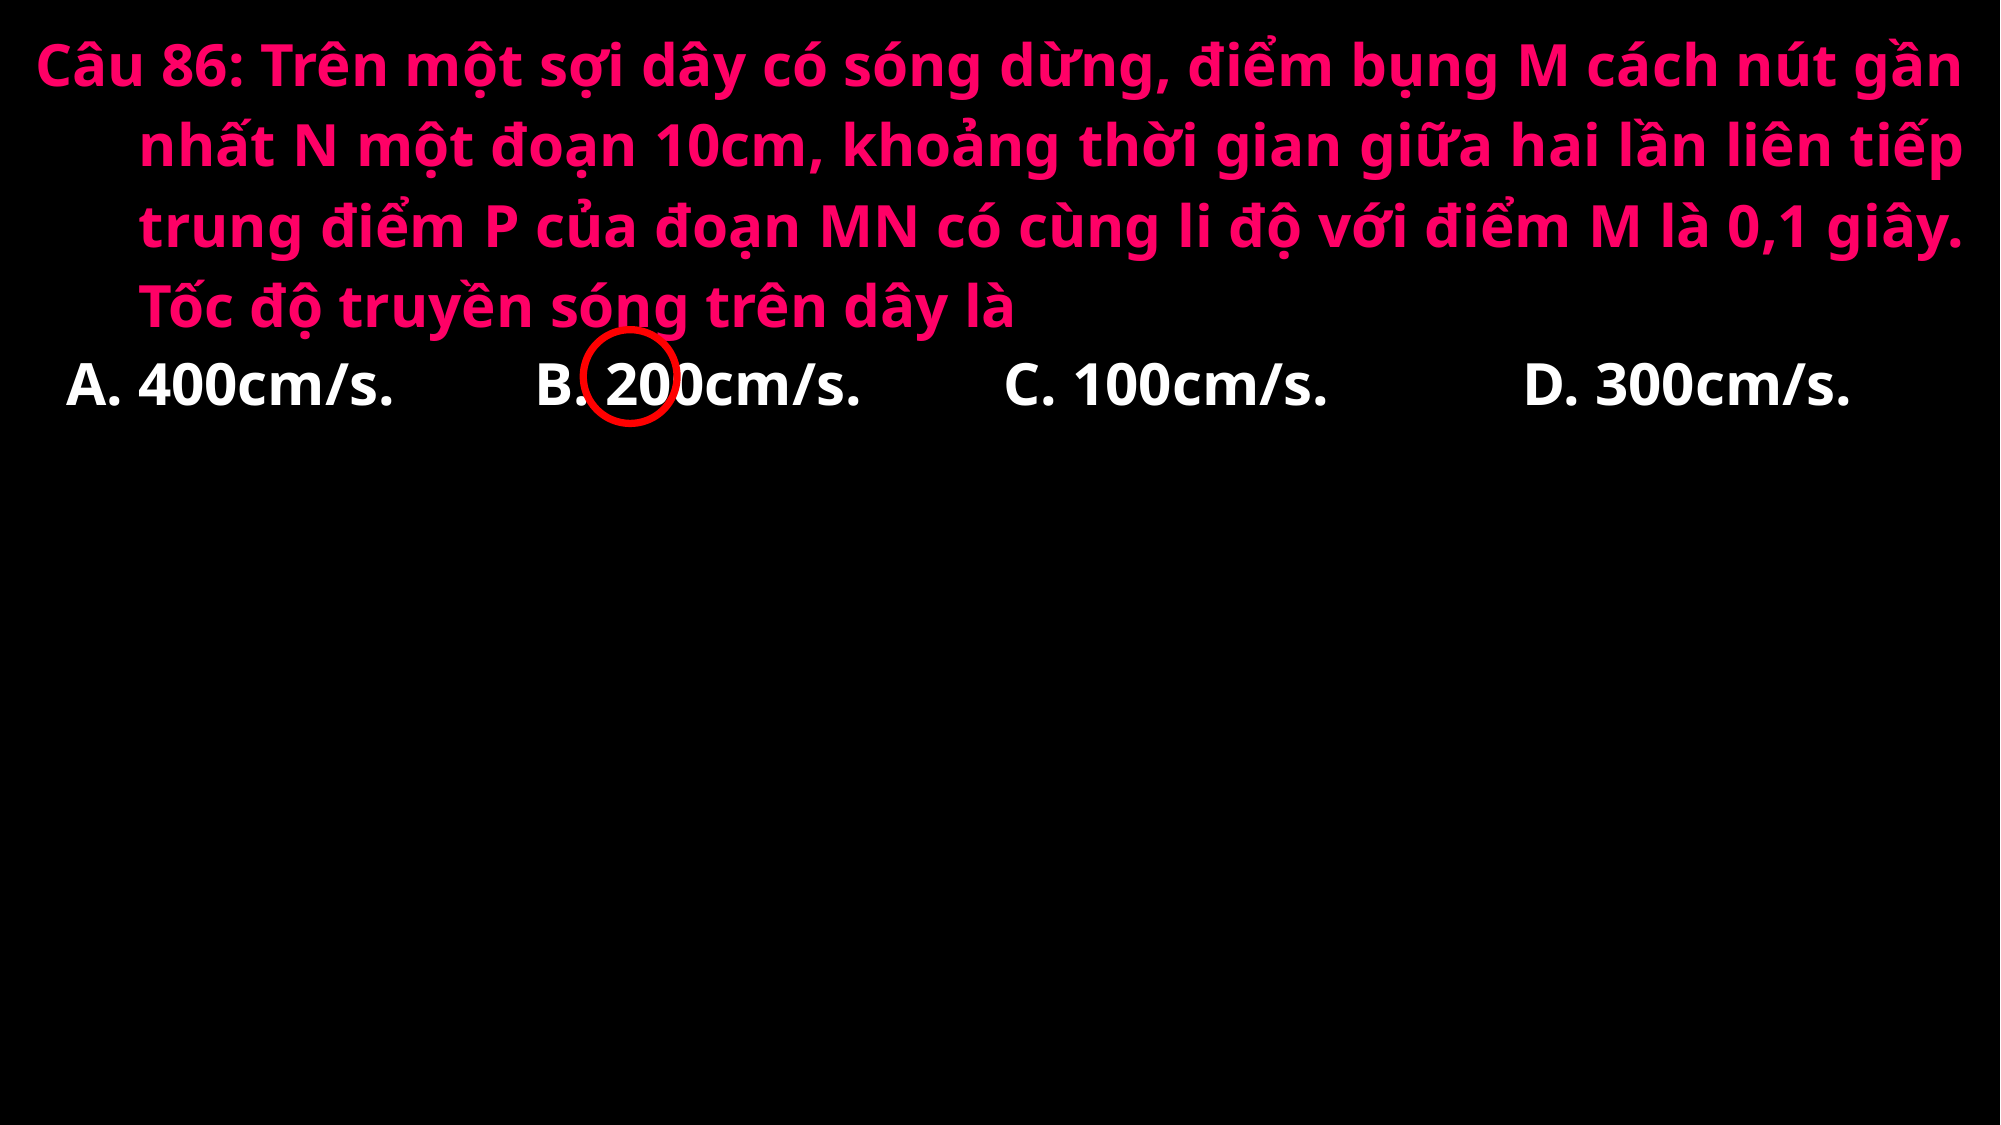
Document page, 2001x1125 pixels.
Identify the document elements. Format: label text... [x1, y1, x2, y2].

text_box D. 300cm/s. [1508, 340, 1882, 425]
text_box B. 200cm/s. [637, 340, 989, 425]
text_box [582, 328, 679, 425]
text_box A. 400cm/s. [51, 340, 520, 425]
text_box C. 100cm/s. [989, 340, 1484, 425]
text_box Câu 86: Trên một sợi dây có sóng dừng, điểm bụng M cách nút gần nhất N một đoạn 10cm, khoảng thời gian giữa hai lần liên tiếp trung điểm P của đoạn MN có cùng li độ với điểm M là 0,1 giây. Tốc độ truyền sóng trên dây là [20, 10, 1980, 440]
text_box B. 200cm/s. [520, 340, 623, 425]
